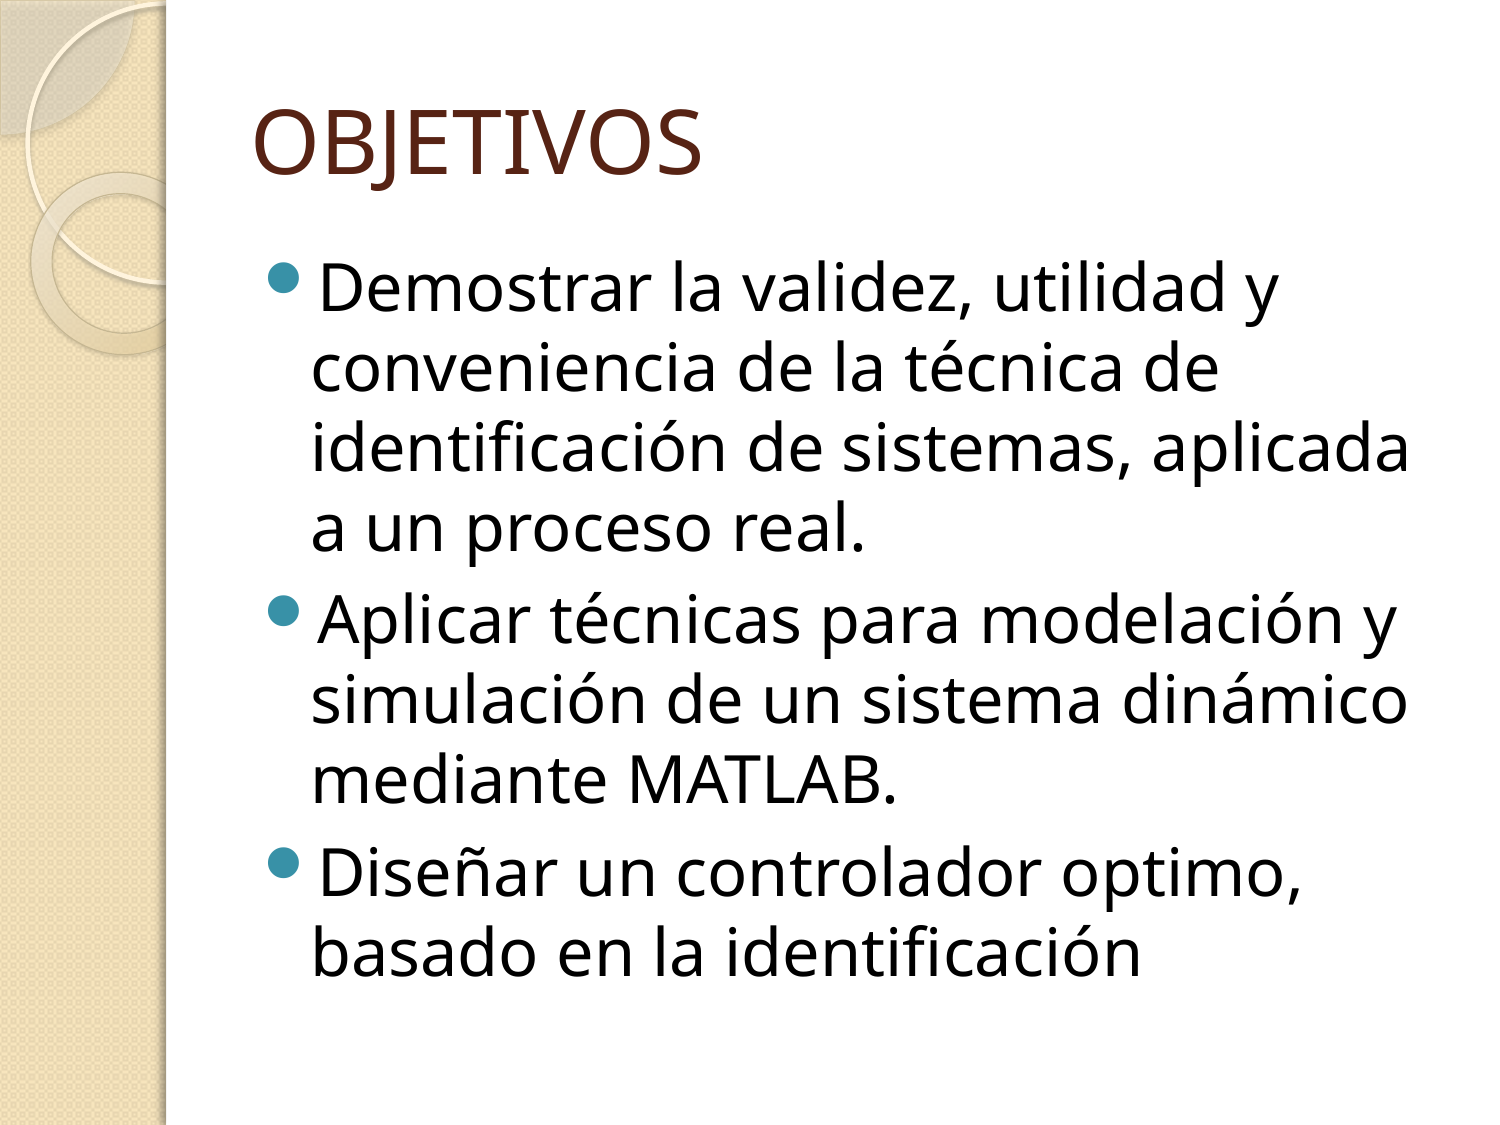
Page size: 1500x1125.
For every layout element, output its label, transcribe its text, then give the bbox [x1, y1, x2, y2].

list Demostrar la validez, utilidad y conveniencia de la técnica de identificación de sistemas, aplicada a un proceso real. Aplicar técnicas para modelación y simulación de un sistema dinámico mediante MATLAB. Diseñar un controlador optimo, basado en la identificación [235, 237, 1466, 1025]
title OBJETIVOS [235, 45, 1466, 233]
